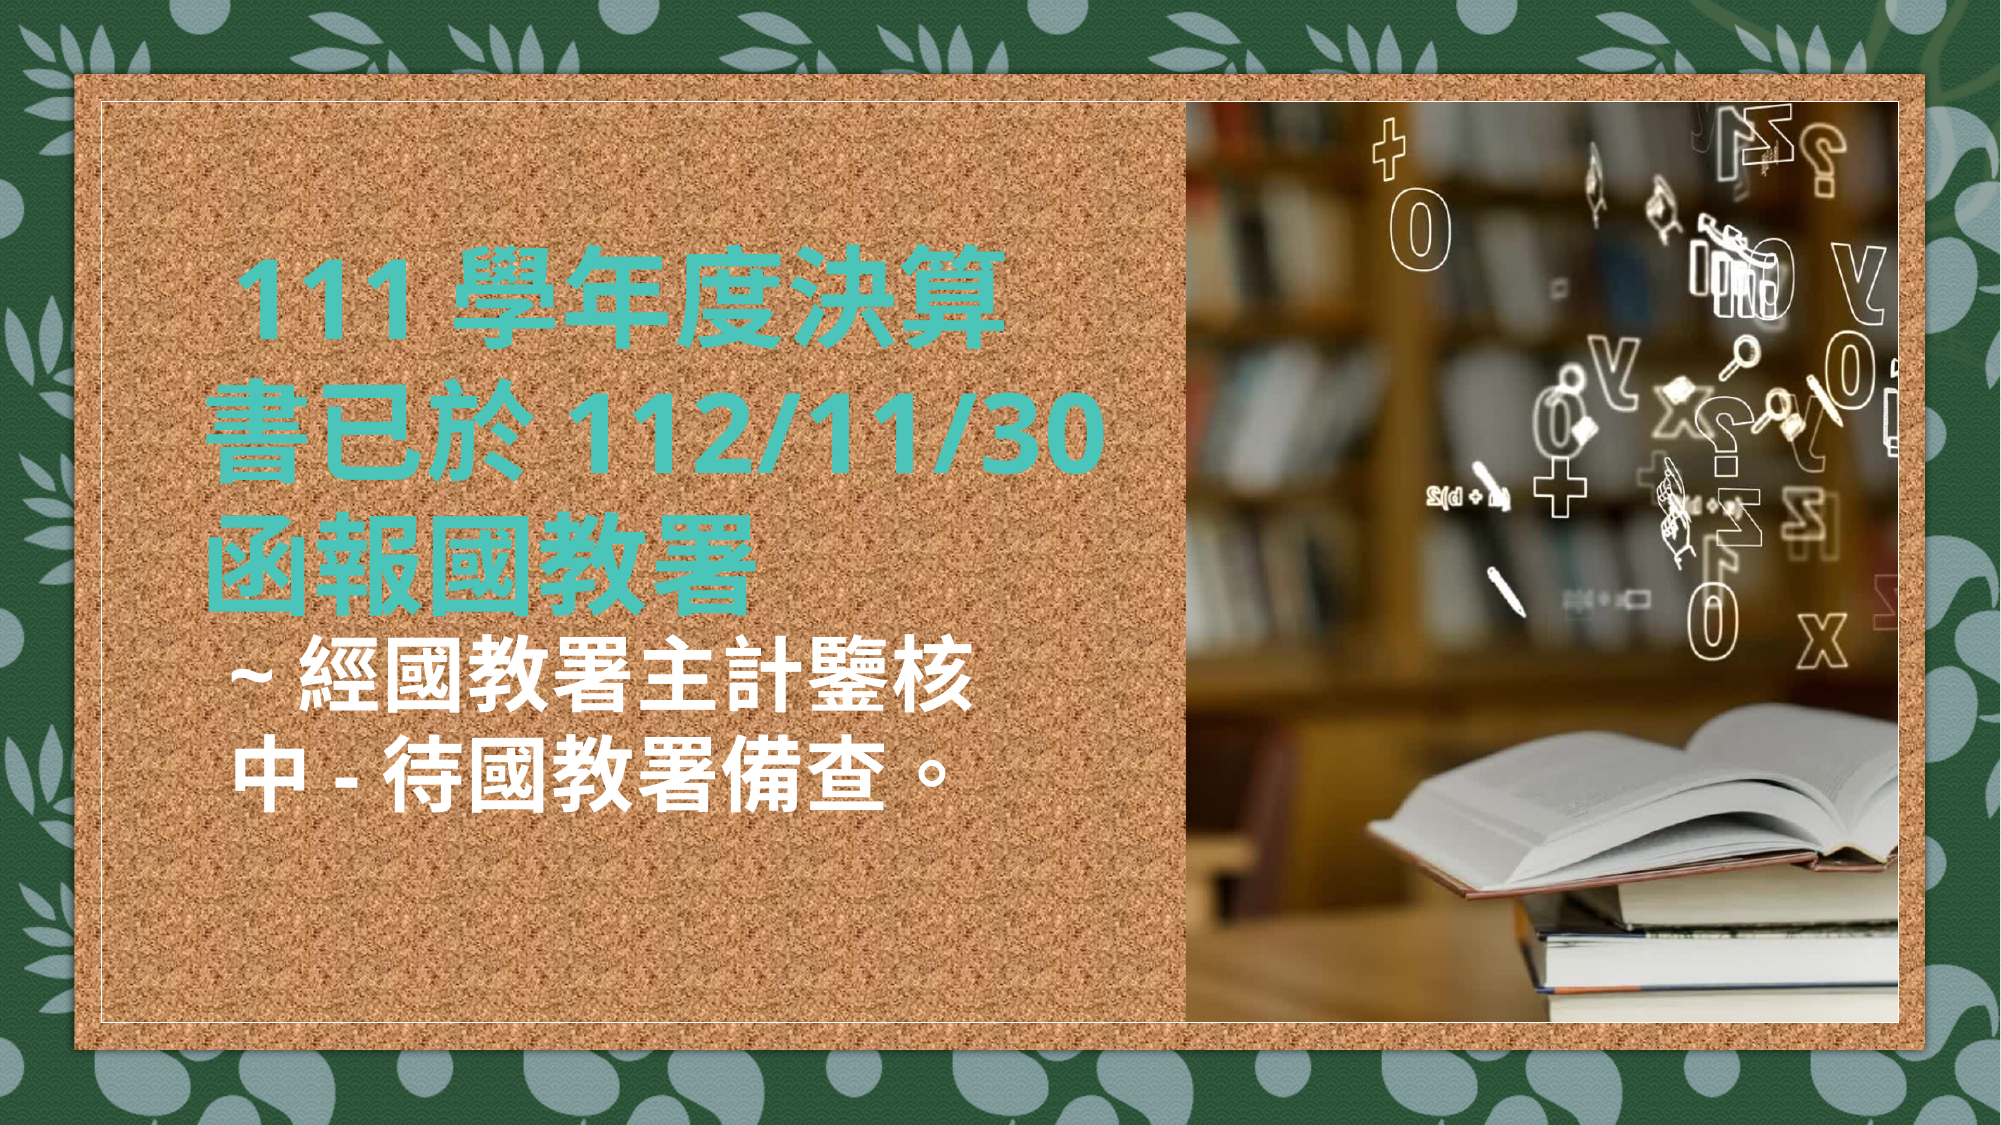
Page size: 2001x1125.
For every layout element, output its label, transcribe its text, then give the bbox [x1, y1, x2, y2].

list ~經國教署主計鑒核中-待國教署備查。 [213, 644, 1115, 830]
text_box [74, 74, 1925, 1050]
title 111學年度決算書已於112/11/30函報國教署 [186, 221, 1125, 721]
text_box [101, 101, 1185, 1023]
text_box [791, 207, 1050, 315]
text_box [0, 0, 2000, 1125]
picture [1185, 101, 1899, 1024]
